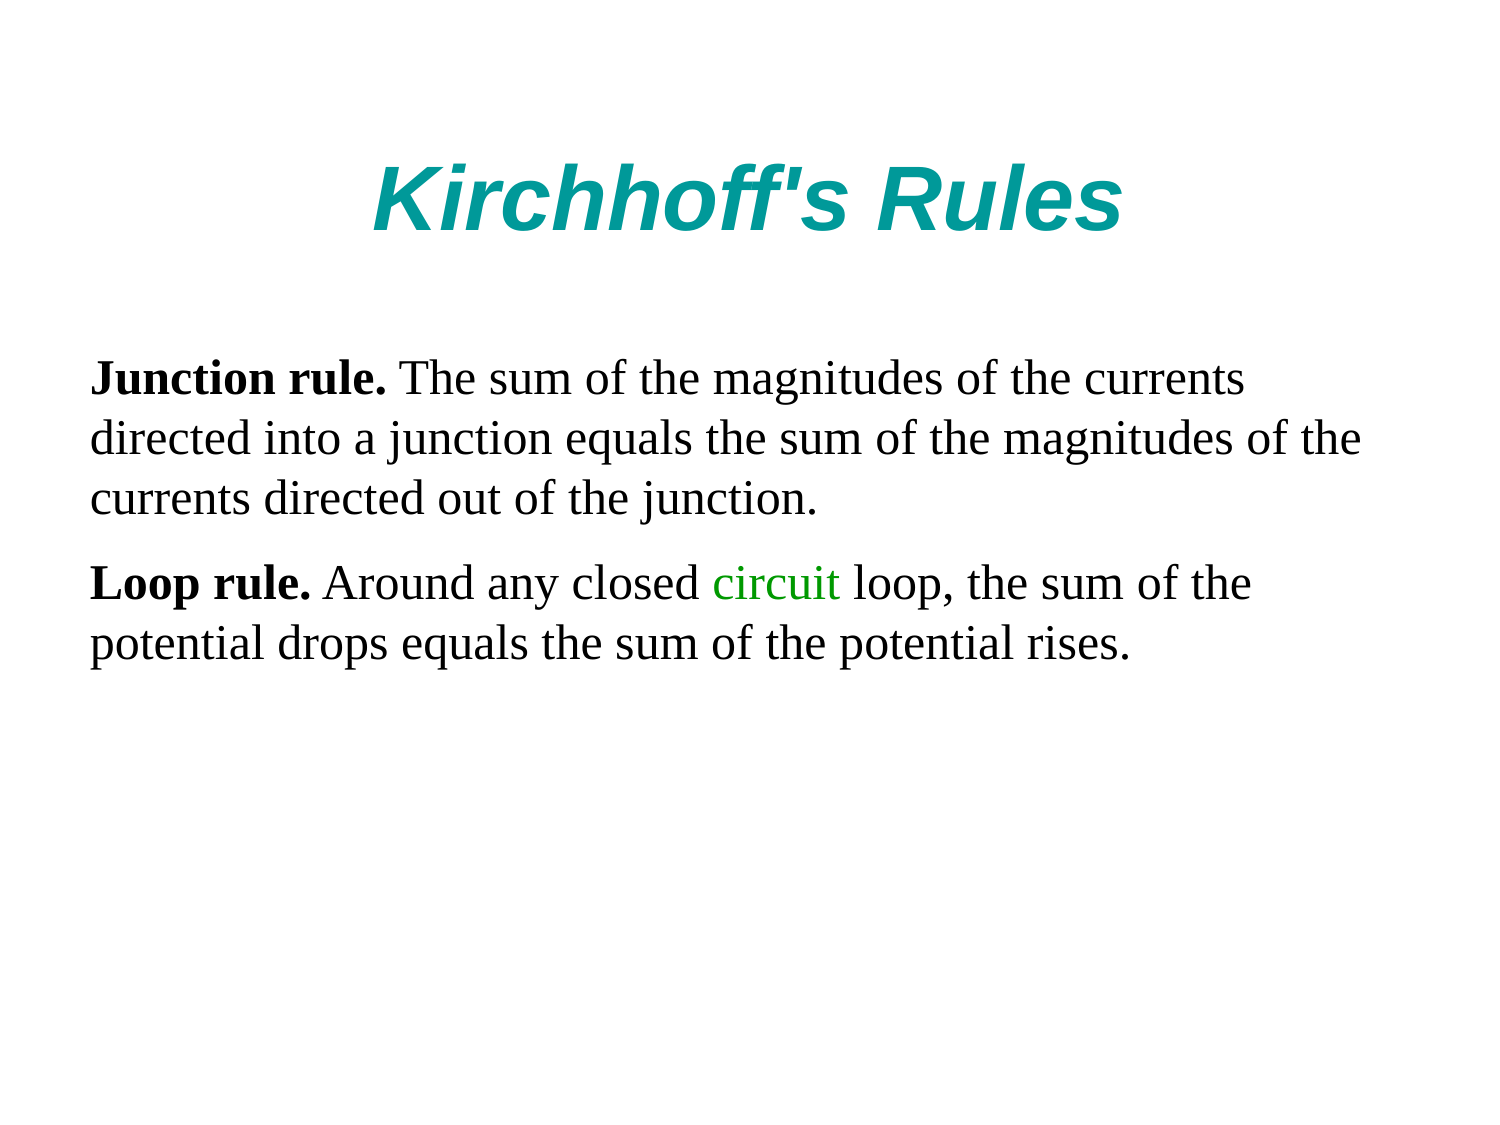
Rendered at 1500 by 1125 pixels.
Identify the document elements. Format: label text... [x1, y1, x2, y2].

title Kirchhoff's Rules [112, 99, 1388, 288]
text_box Junction rule. The sum of the magnitudes of the currents directed into a junction equals the sum of the magnitudes of the currents directed out of the junction. Loop rule. Around any closed circuit loop, the sum of the potential drops equals the sum of the potential rises. [75, 337, 1388, 763]
